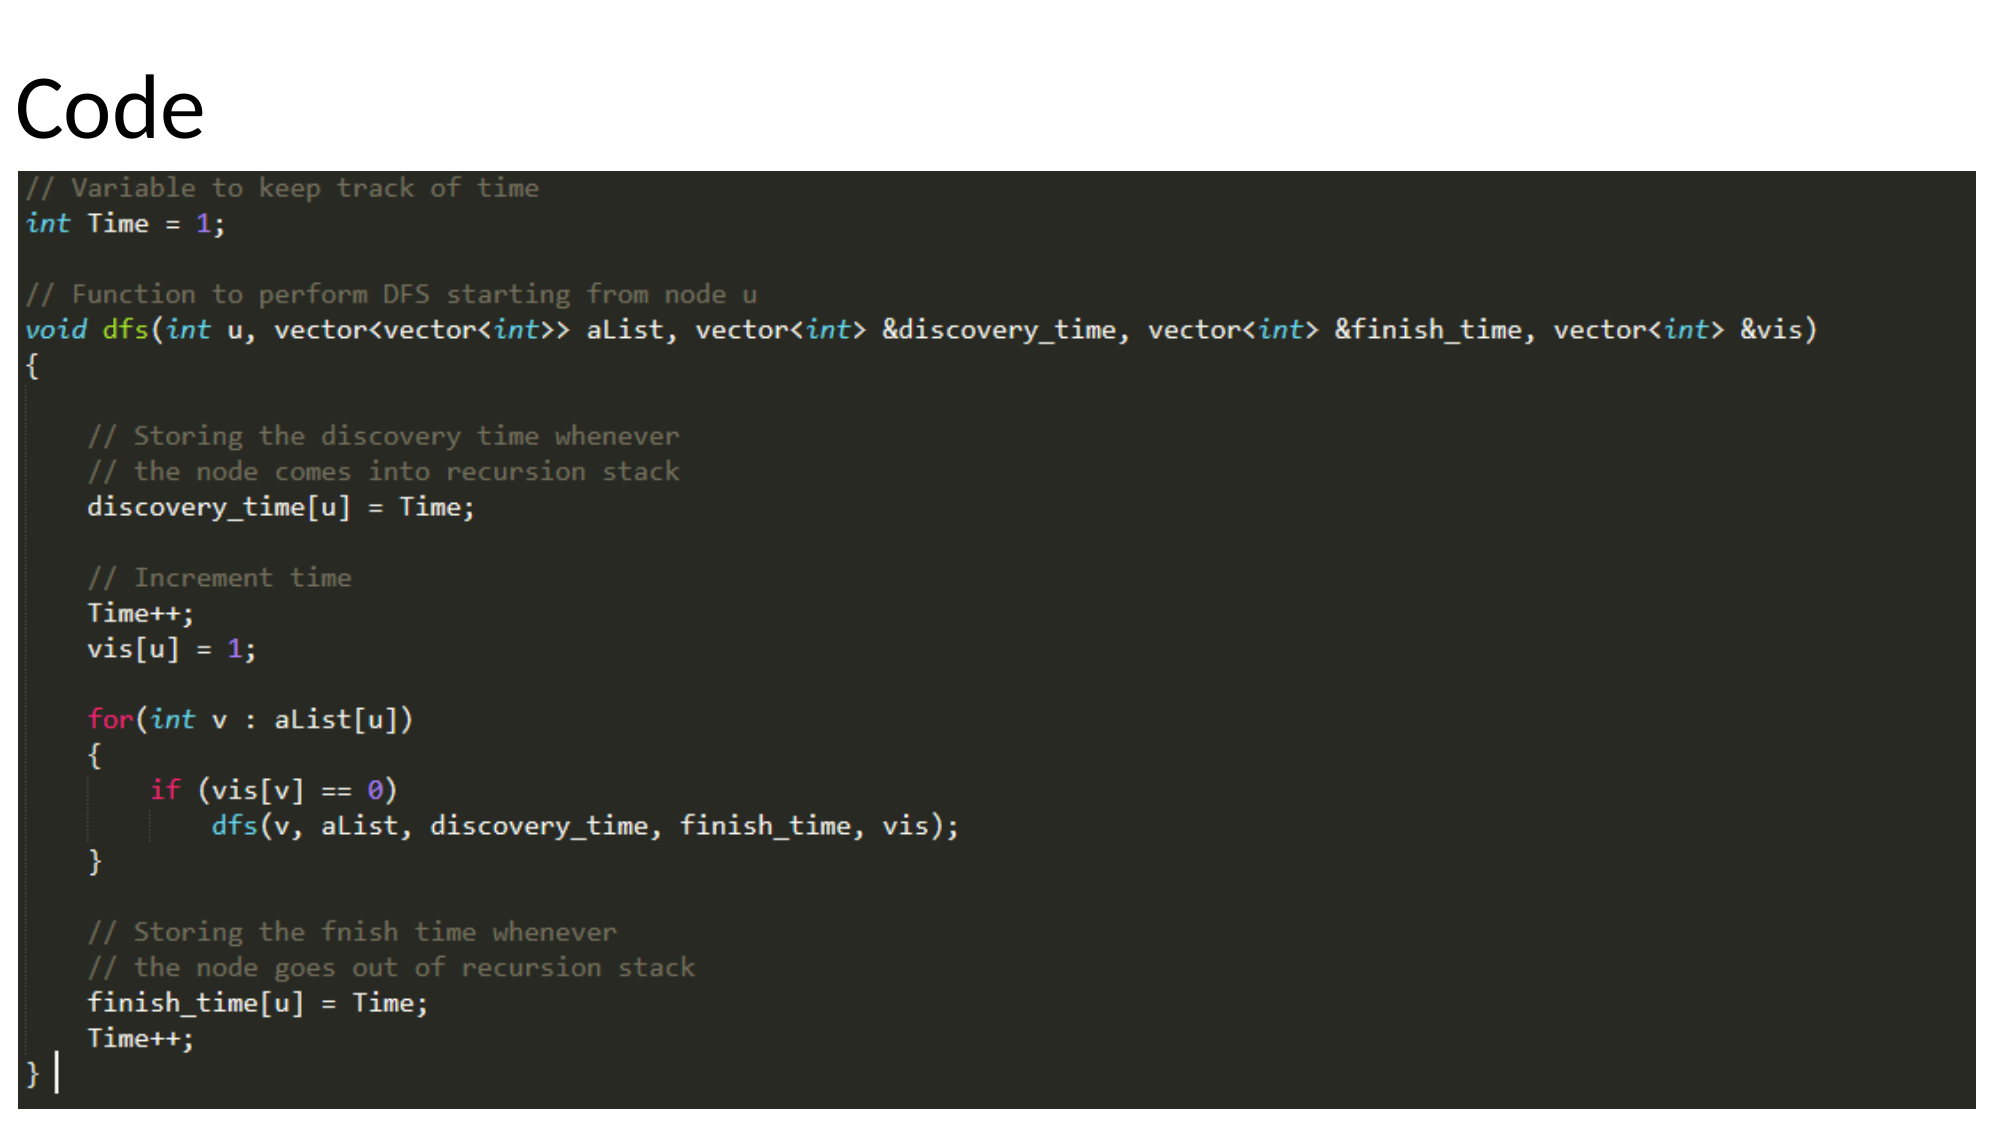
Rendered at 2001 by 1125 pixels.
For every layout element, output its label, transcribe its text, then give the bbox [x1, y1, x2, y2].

picture [18, 170, 1976, 1110]
title Code [0, 0, 1725, 218]
